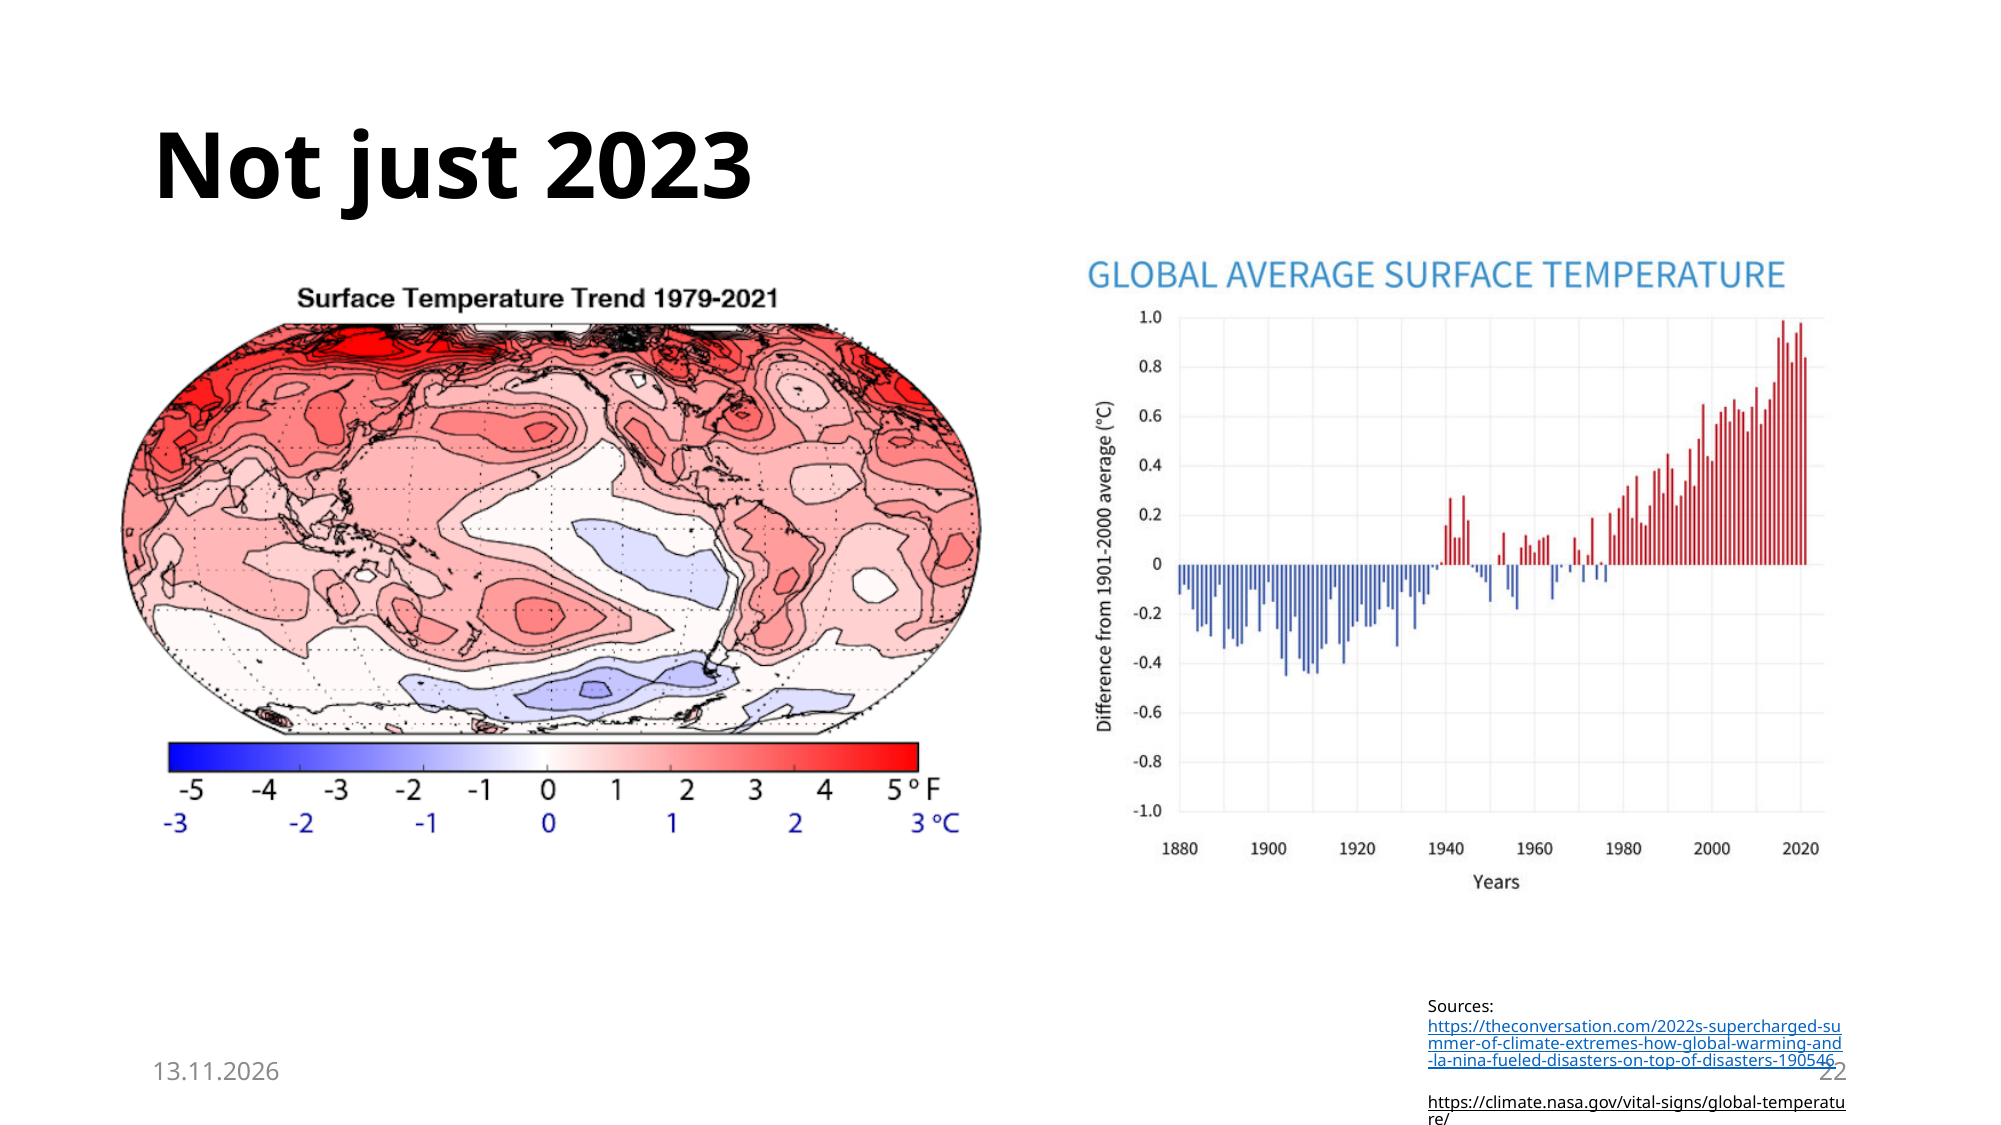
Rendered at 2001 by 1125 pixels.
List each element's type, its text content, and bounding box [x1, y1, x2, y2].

picture [1086, 255, 1846, 906]
title Not just 2023 [137, 59, 1863, 278]
text_box Sources: https://theconversation.com/2022s-supercharged-summer-of-climate-extremes-how-global-warming-and-la-nina-fueled-disasters-on-top-of-disasters-190546 https://climate.nasa.gov/vital-signs/global-temperature/ [1413, 988, 1862, 1110]
picture [120, 284, 982, 840]
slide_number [137, 1042, 588, 1103]
